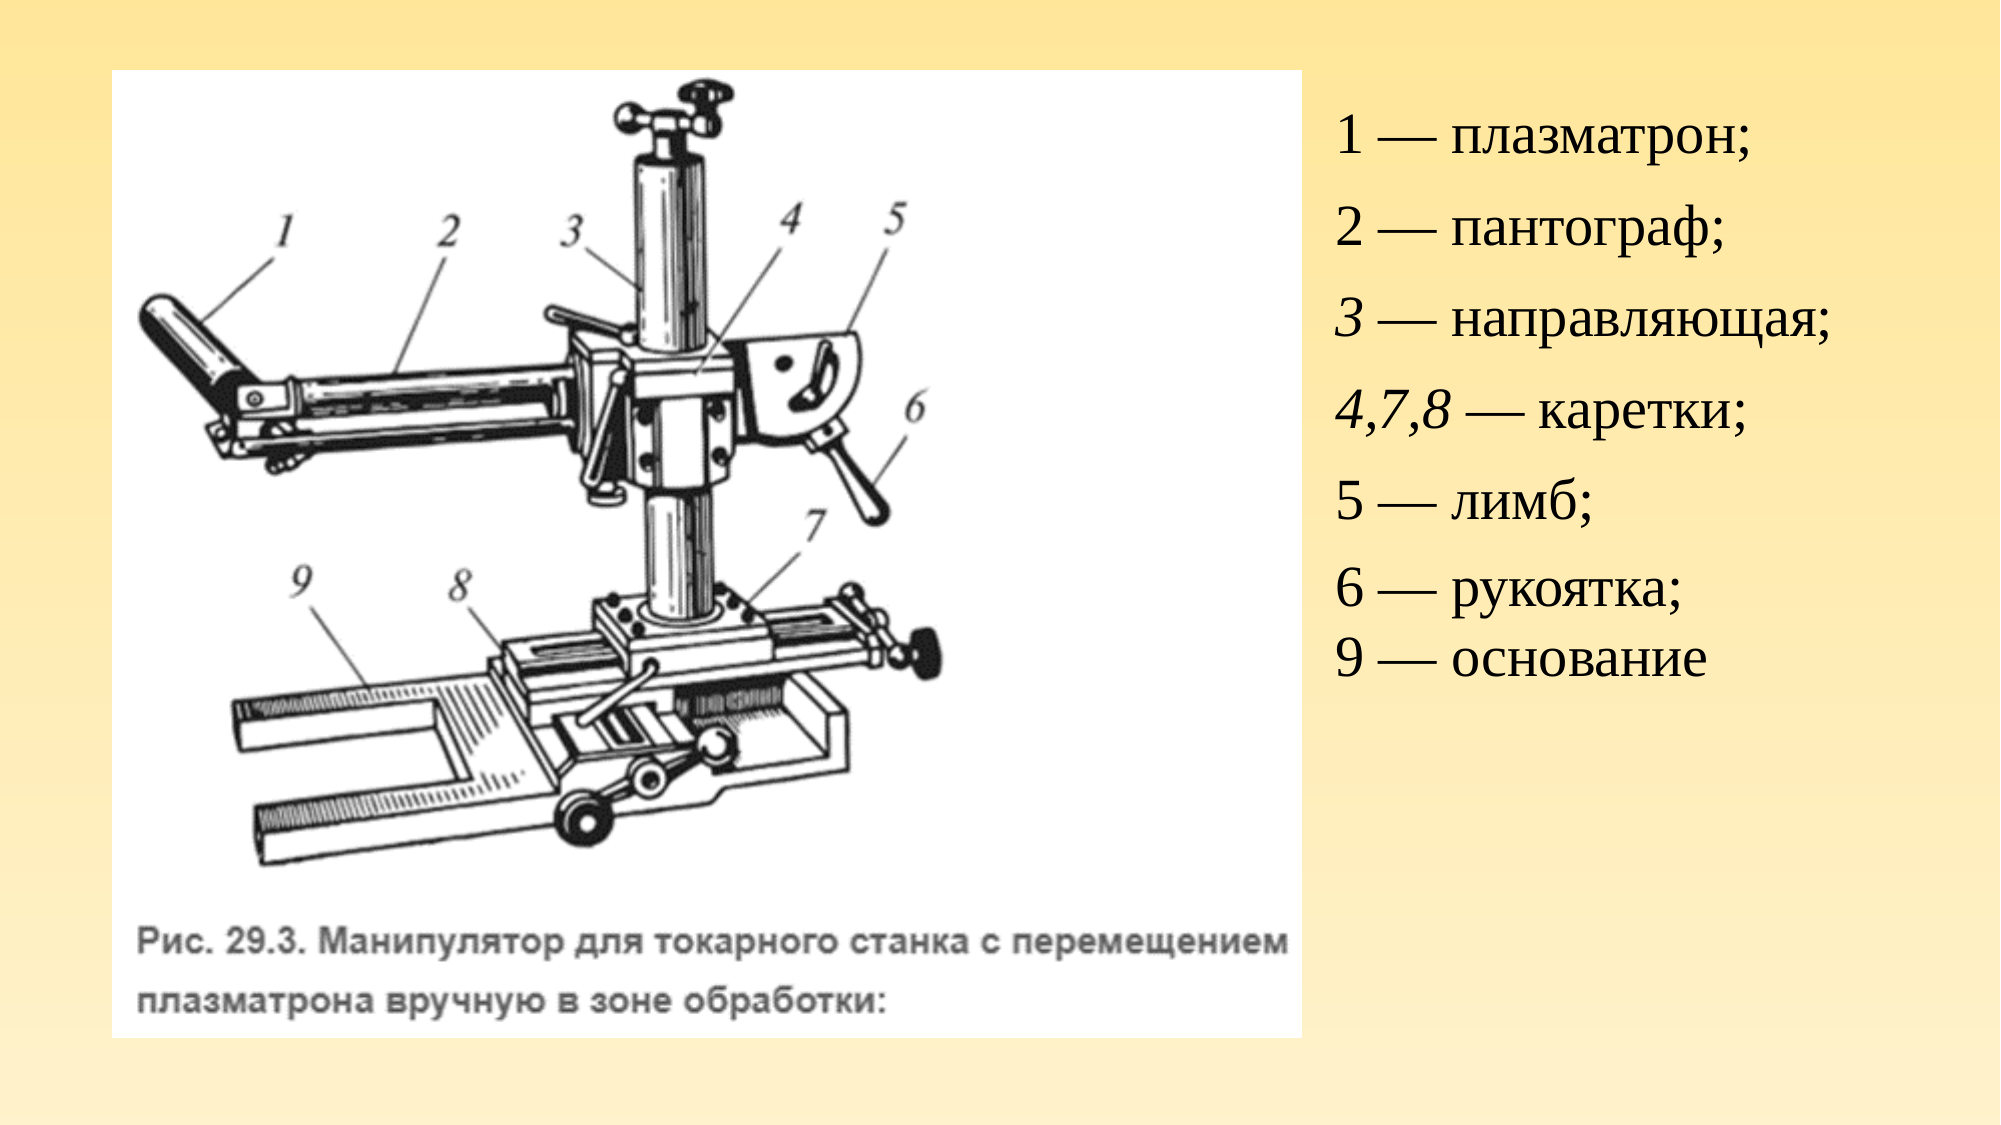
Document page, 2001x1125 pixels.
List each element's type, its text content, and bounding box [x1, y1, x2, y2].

picture [112, 70, 1302, 1038]
text_box 1 — плазматрон; 2 — пантограф; 3 — направляющая; 4,7,8 — каретки; 5 — лимб; 6 — рукоятка; 9 — основание [1320, 83, 1961, 696]
